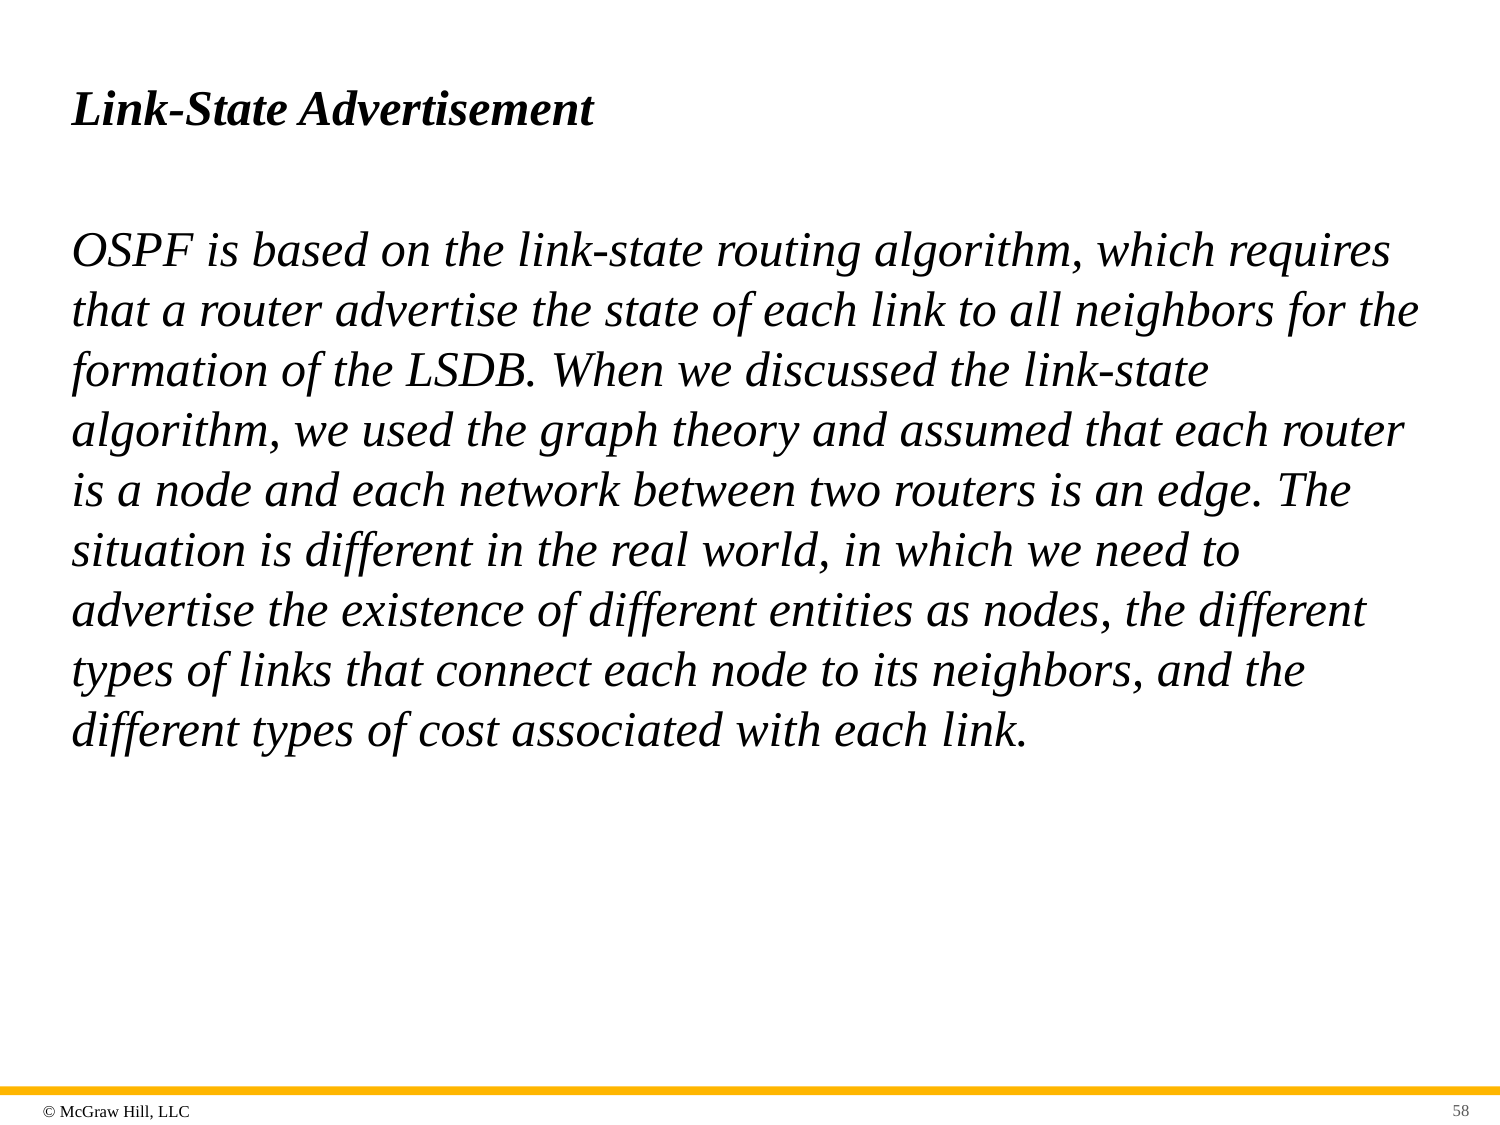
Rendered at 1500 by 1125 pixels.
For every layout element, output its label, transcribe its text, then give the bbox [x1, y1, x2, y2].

title Link-State Advertisement [56, 50, 1444, 162]
slide_number 58 [1418, 1096, 1477, 1123]
list OSPF is based on the link-state routing algorithm, which requires that a router advertise the state of each link to all neighbors for the formation of the LSDB. When we discussed the link-state algorithm, we used the graph theory and assumed that each router is a node and each network between two routers is an edge. The situation is different in the real world, in which we need to advertise the existence of different entities as nodes, the different types of links that connect each node to its neighbors, and the different types of cost associated with each link. [56, 209, 1444, 1056]
